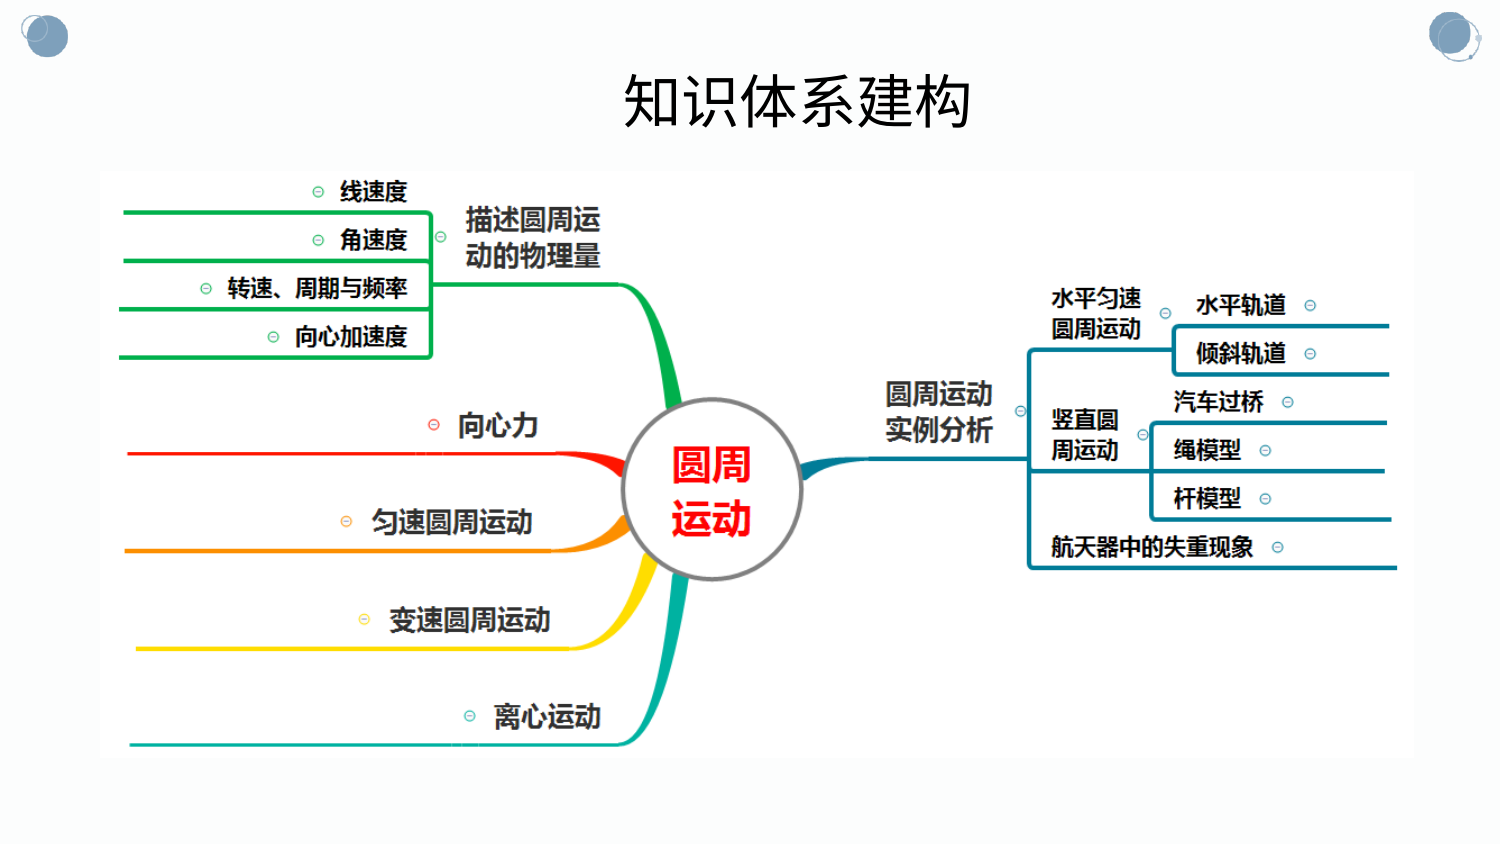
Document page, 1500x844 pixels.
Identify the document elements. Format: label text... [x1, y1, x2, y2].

picture [0, 0, 89, 73]
picture [1411, 0, 1500, 73]
picture [100, 171, 1414, 758]
text_box 知识体系建构 [345, 57, 1251, 143]
